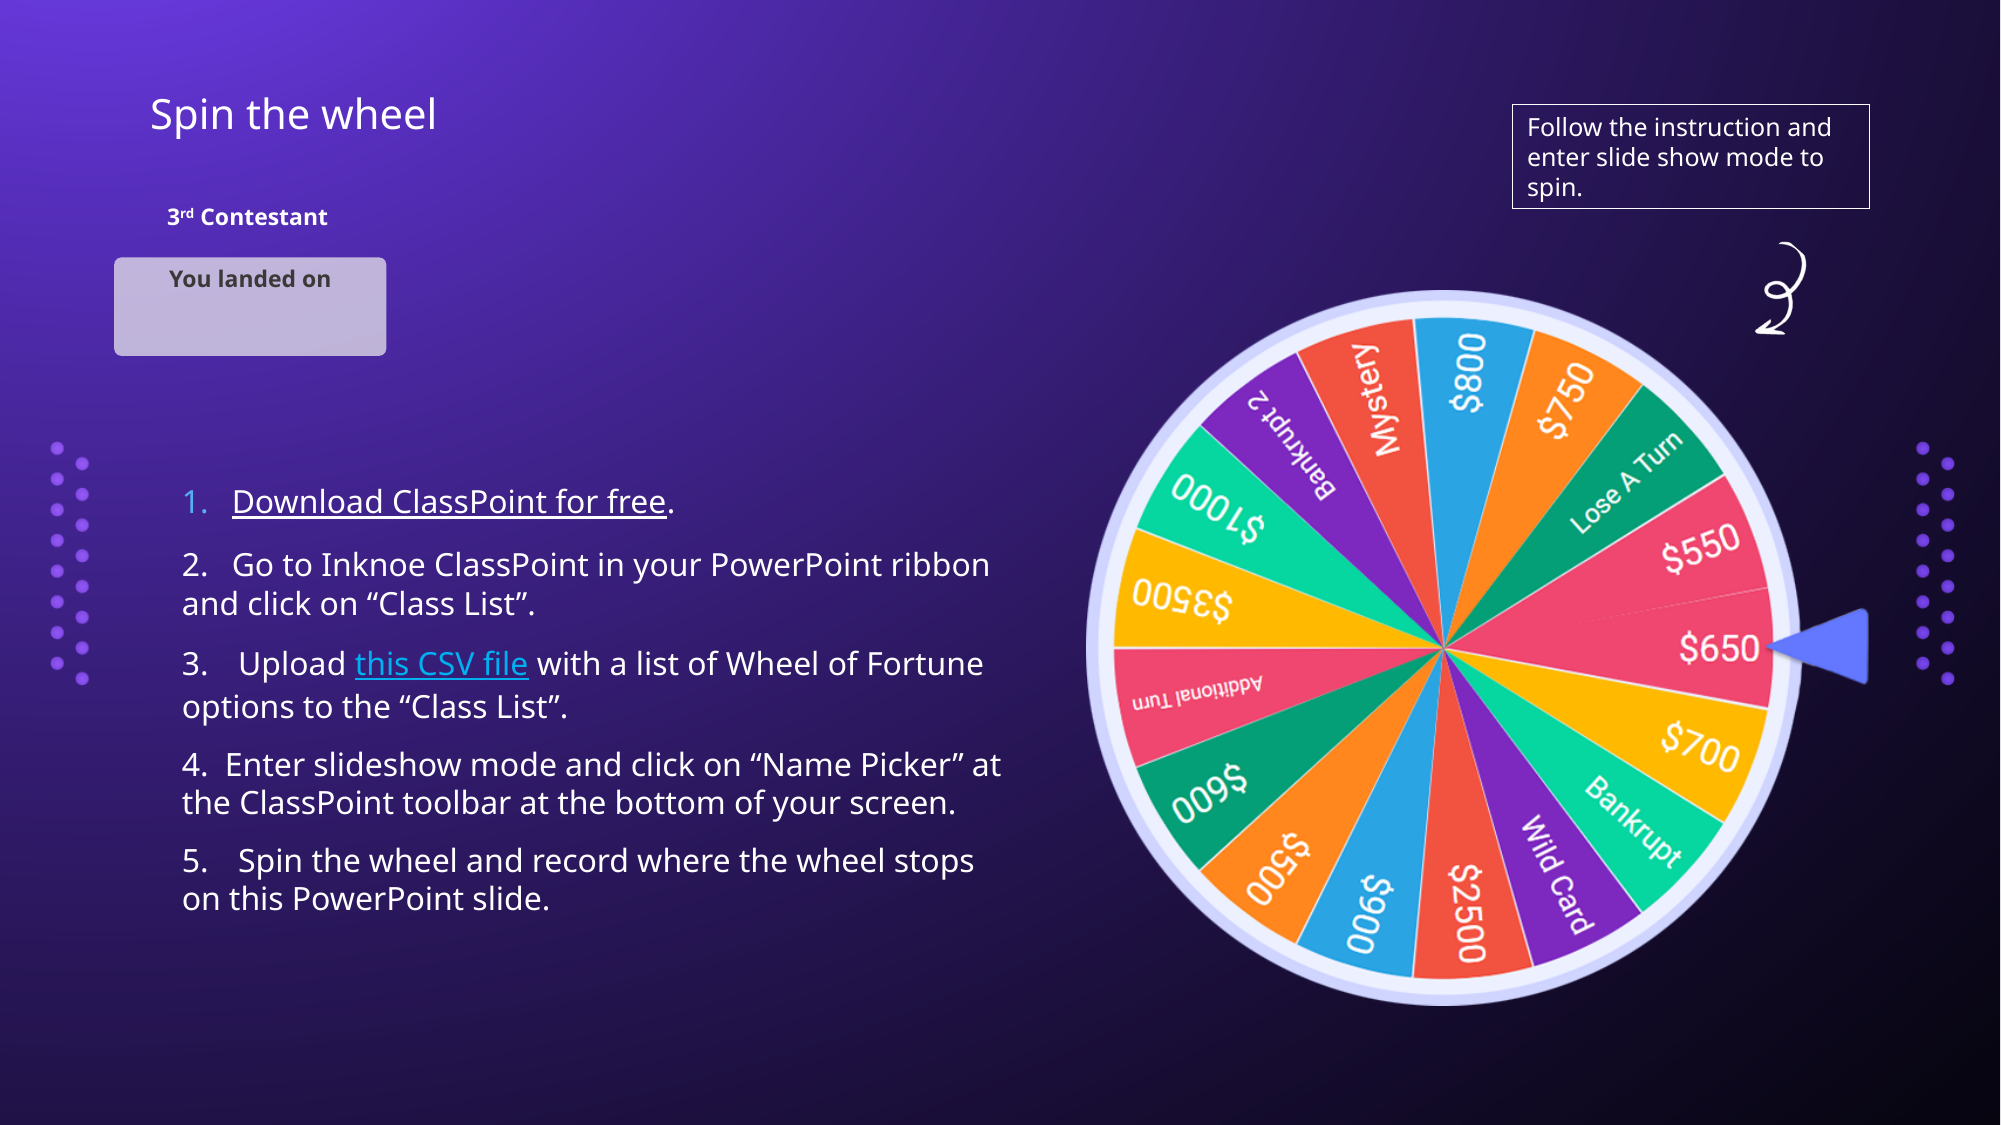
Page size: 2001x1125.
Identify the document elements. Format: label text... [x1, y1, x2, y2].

picture [0, 0, 2001, 1125]
text_box Follow the instruction and enter slide show mode to spin. [1512, 104, 1870, 209]
text_box Spin the wheel [135, 80, 453, 146]
text_box Download ClassPoint for free. Go to Inknoe ClassPoint in your PowerPoint ribbon and click on “Class List”. Upload this CSV file with a list of Wheel of Fortune options to the “Class List”. 4. Enter slideshow mode and click on “Name Picker” at the ClassPoint toolbar at the bottom of your screen. Spin the wheel and record where the wheel stops on this PowerPoint slide. [181, 481, 1066, 996]
text_box [114, 293, 387, 356]
text_box 3rd Contestant [111, 195, 384, 231]
text_box You landed on [114, 257, 387, 293]
